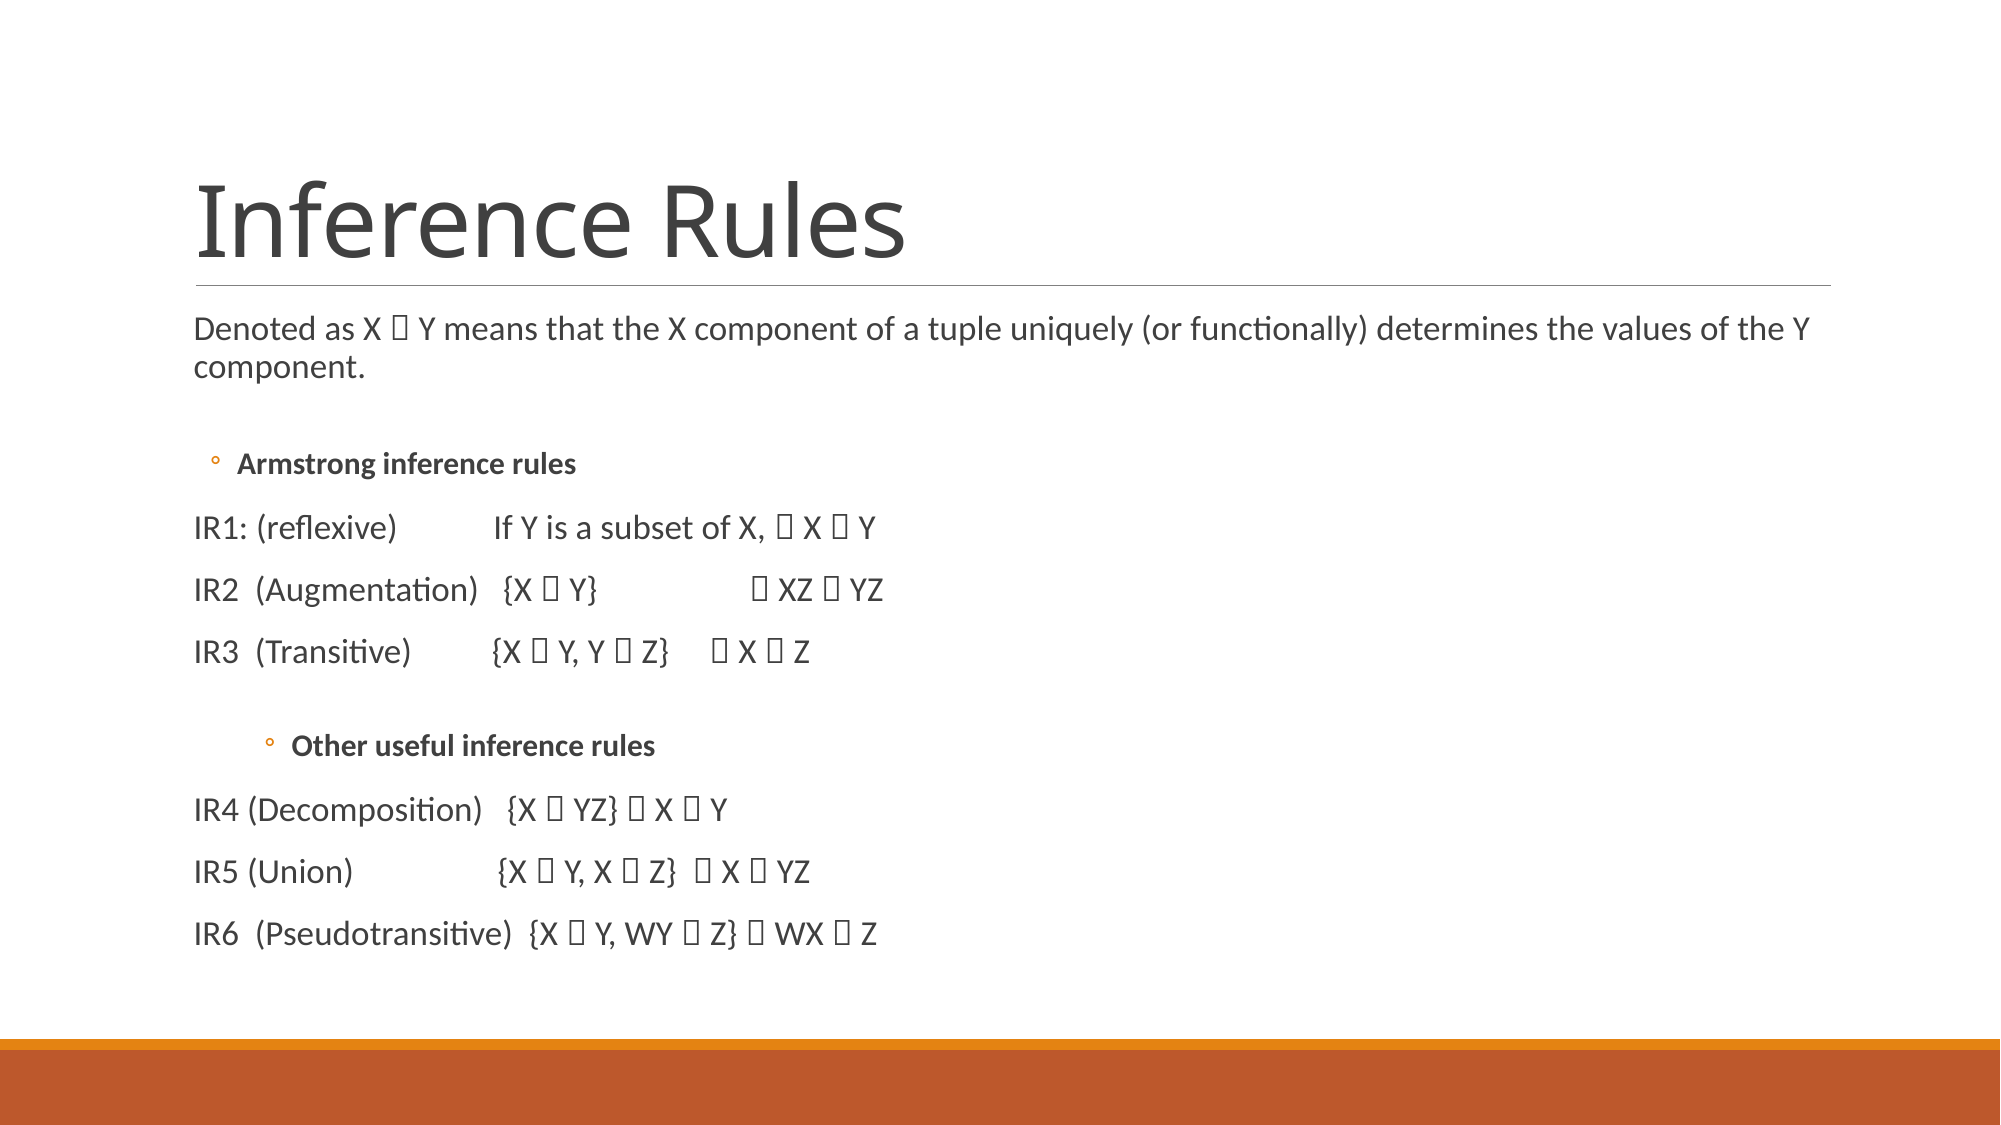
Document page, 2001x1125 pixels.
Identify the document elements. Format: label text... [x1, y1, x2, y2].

title Inference Rules [180, 47, 1830, 285]
list Denoted as X  Y means that the X component of a tuple uniquely (or functionally) determines the values of the Y component. Armstrong inference rules IR1: (reflexive) If Y is a subset of X,  X  Y IR2 (Augmentation) {X  Y}  XZ  YZ IR3 (Transitive) {X  Y, Y  Z}  X  Z Other useful inference rules IR4 (Decomposition) {X  YZ}  X  Y IR5 (Union) {X  Y, X  Z}  X  YZ IR6 (Pseudotransitive) {X  Y, WY  Z}  WX  Z [180, 302, 1830, 963]
